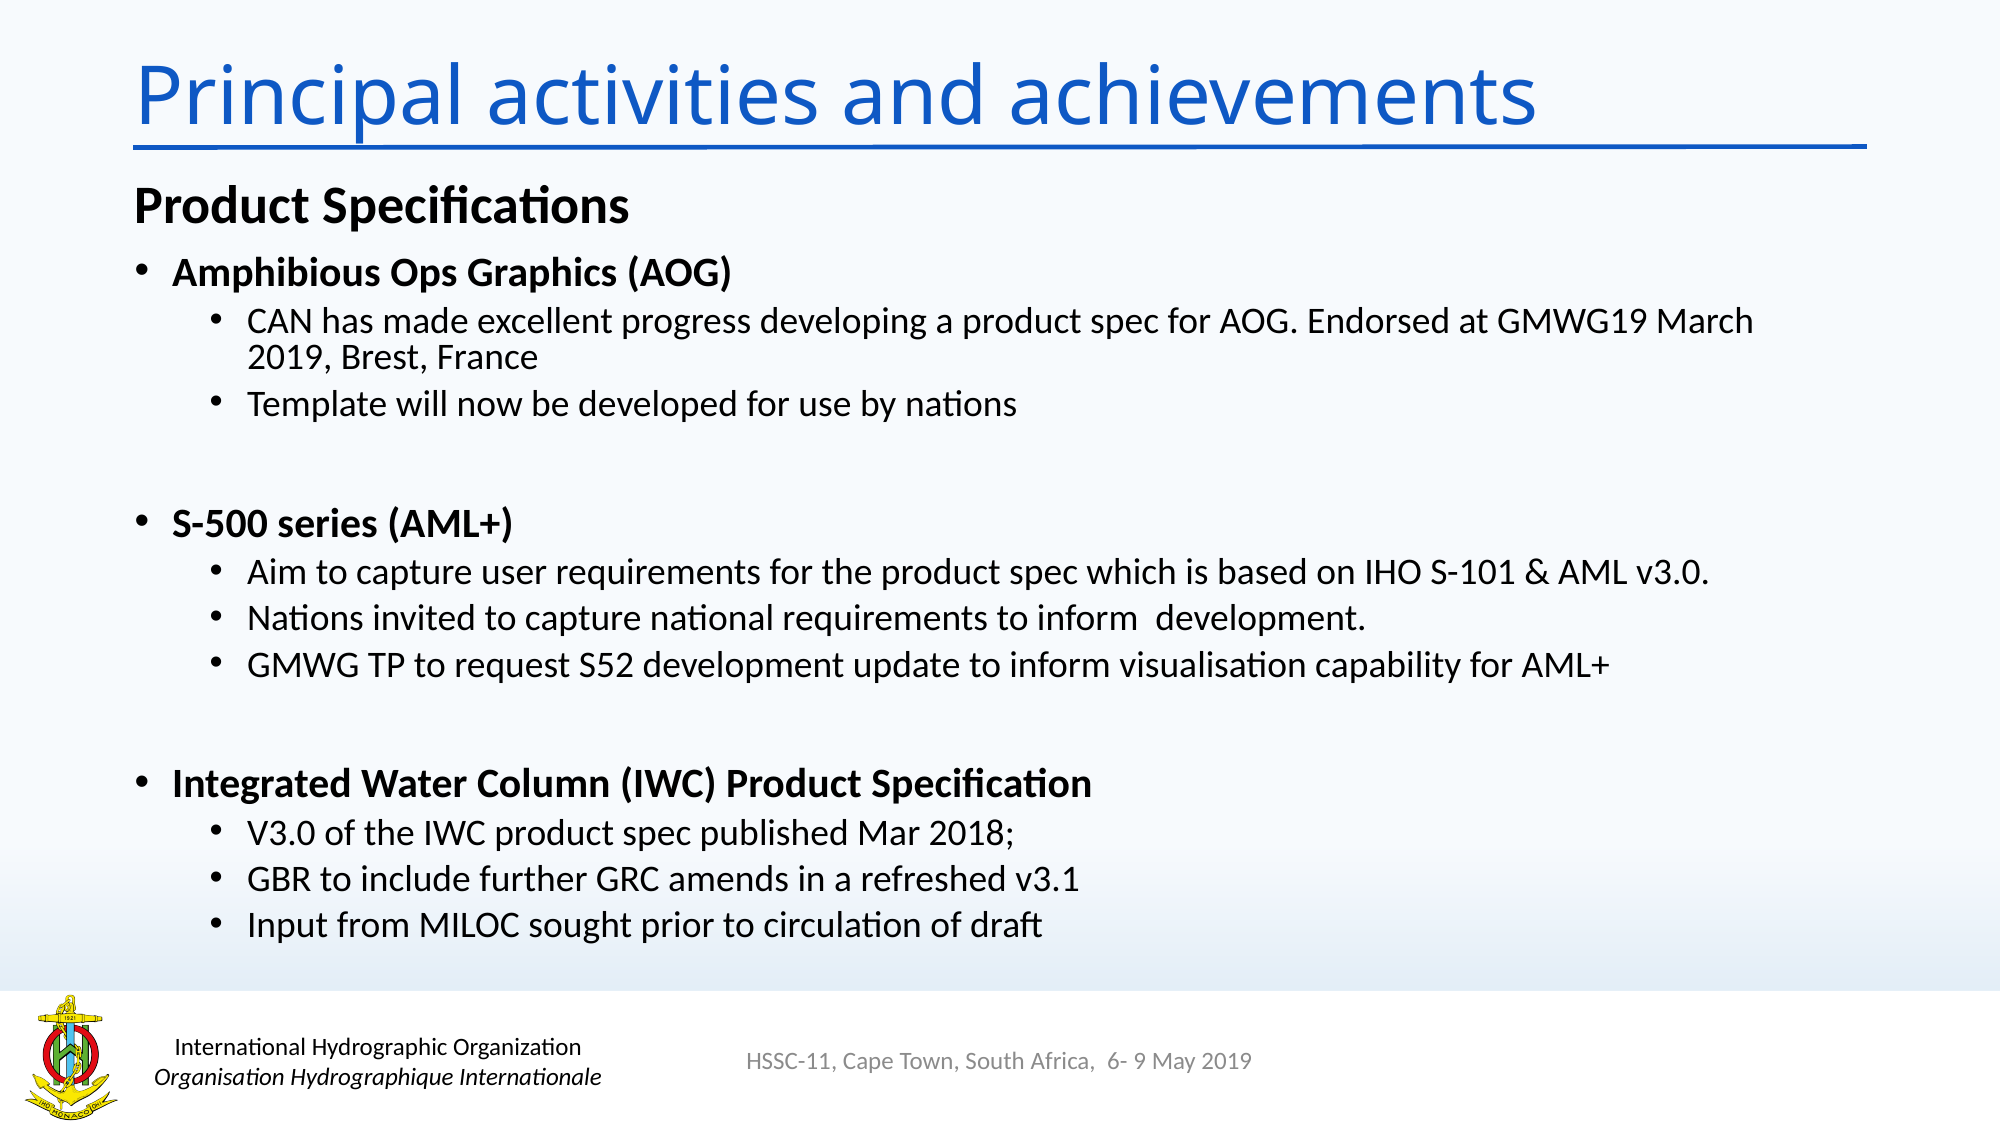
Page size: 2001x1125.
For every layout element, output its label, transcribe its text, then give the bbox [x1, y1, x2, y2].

picture [17, 990, 122, 1125]
footer HSSC-11, Cape Town, South Africa, 6- 9 May 2019 [662, 1029, 1338, 1090]
text_box Product Specifications Amphibious Ops Graphics (AOG) CAN has made excellent progress developing a product spec for AOG. Endorsed at GMWG19 March 2019, Brest, France Template will now be developed for use by nations S-500 series (AML+) Aim to capture user requirements for the product spec which is based on IHO S-101 & AML v3.0. Nations invited to capture national requirements to inform development. GMWG TP to request S52 development update to inform visualisation capability for AML+ Integrated Water Column (IWC) Product Specification V3.0 of the IWC product spec published Mar 2018; GBR to include further GRC amends in a refreshed v3.1 Input from MILOC sought prior to circulation of draft [119, 174, 1864, 1025]
title Principal activities and achievements [119, 45, 1593, 150]
